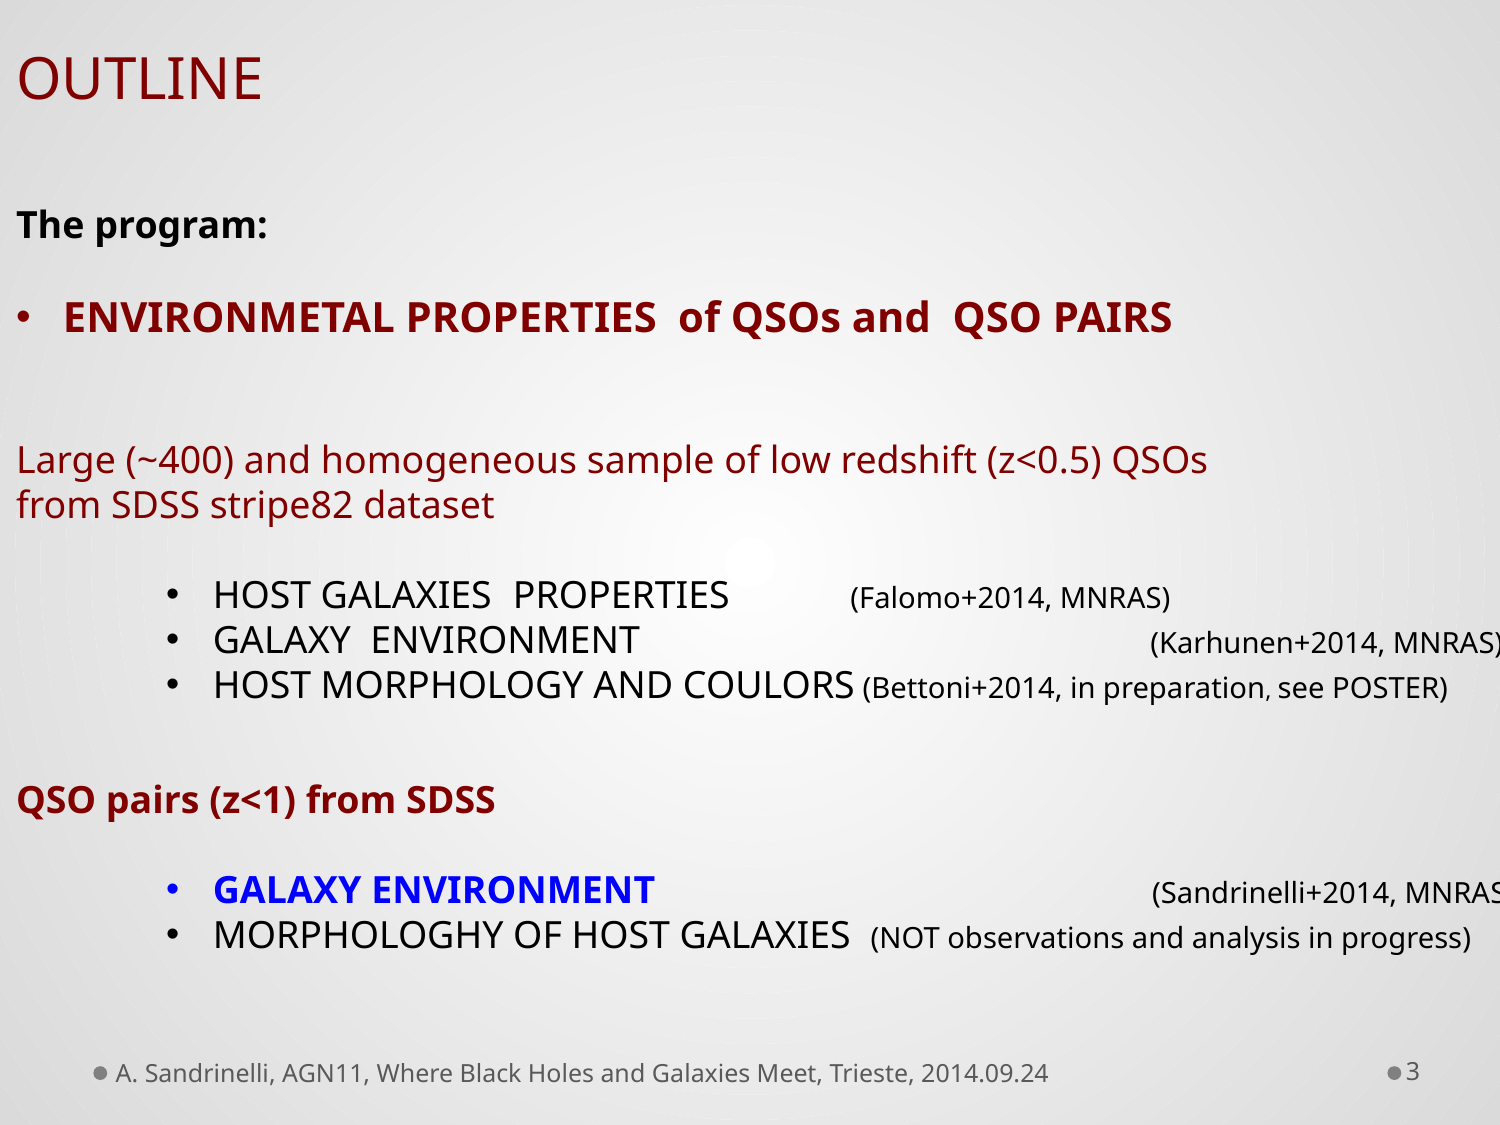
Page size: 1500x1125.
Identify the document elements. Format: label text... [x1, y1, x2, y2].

text_box OUTLINE The program: ENVIRONMETAL PROPERTIES of QSOs and QSO PAIRS Large (~400) and homogeneous sample of low redshift (z<0.5) QSOs from SDSS stripe82 dataset HOST GALAXIES PROPERTIES (Falomo+2014, MNRAS) GALAXY ENVIRONMENT (Karhunen+2014, MNRAS) HOST MORPHOLOGY AND COULORS (Bettoni+2014, in preparation, see POSTER) QSO pairs (z<1) from SDSS GALAXY ENVIRONMENT (Sandrinelli+2014, MNRAS) MORPHOLOGHY OF HOST GALAXIES (NOT observations and analysis in progress) [1, 33, 1500, 1125]
